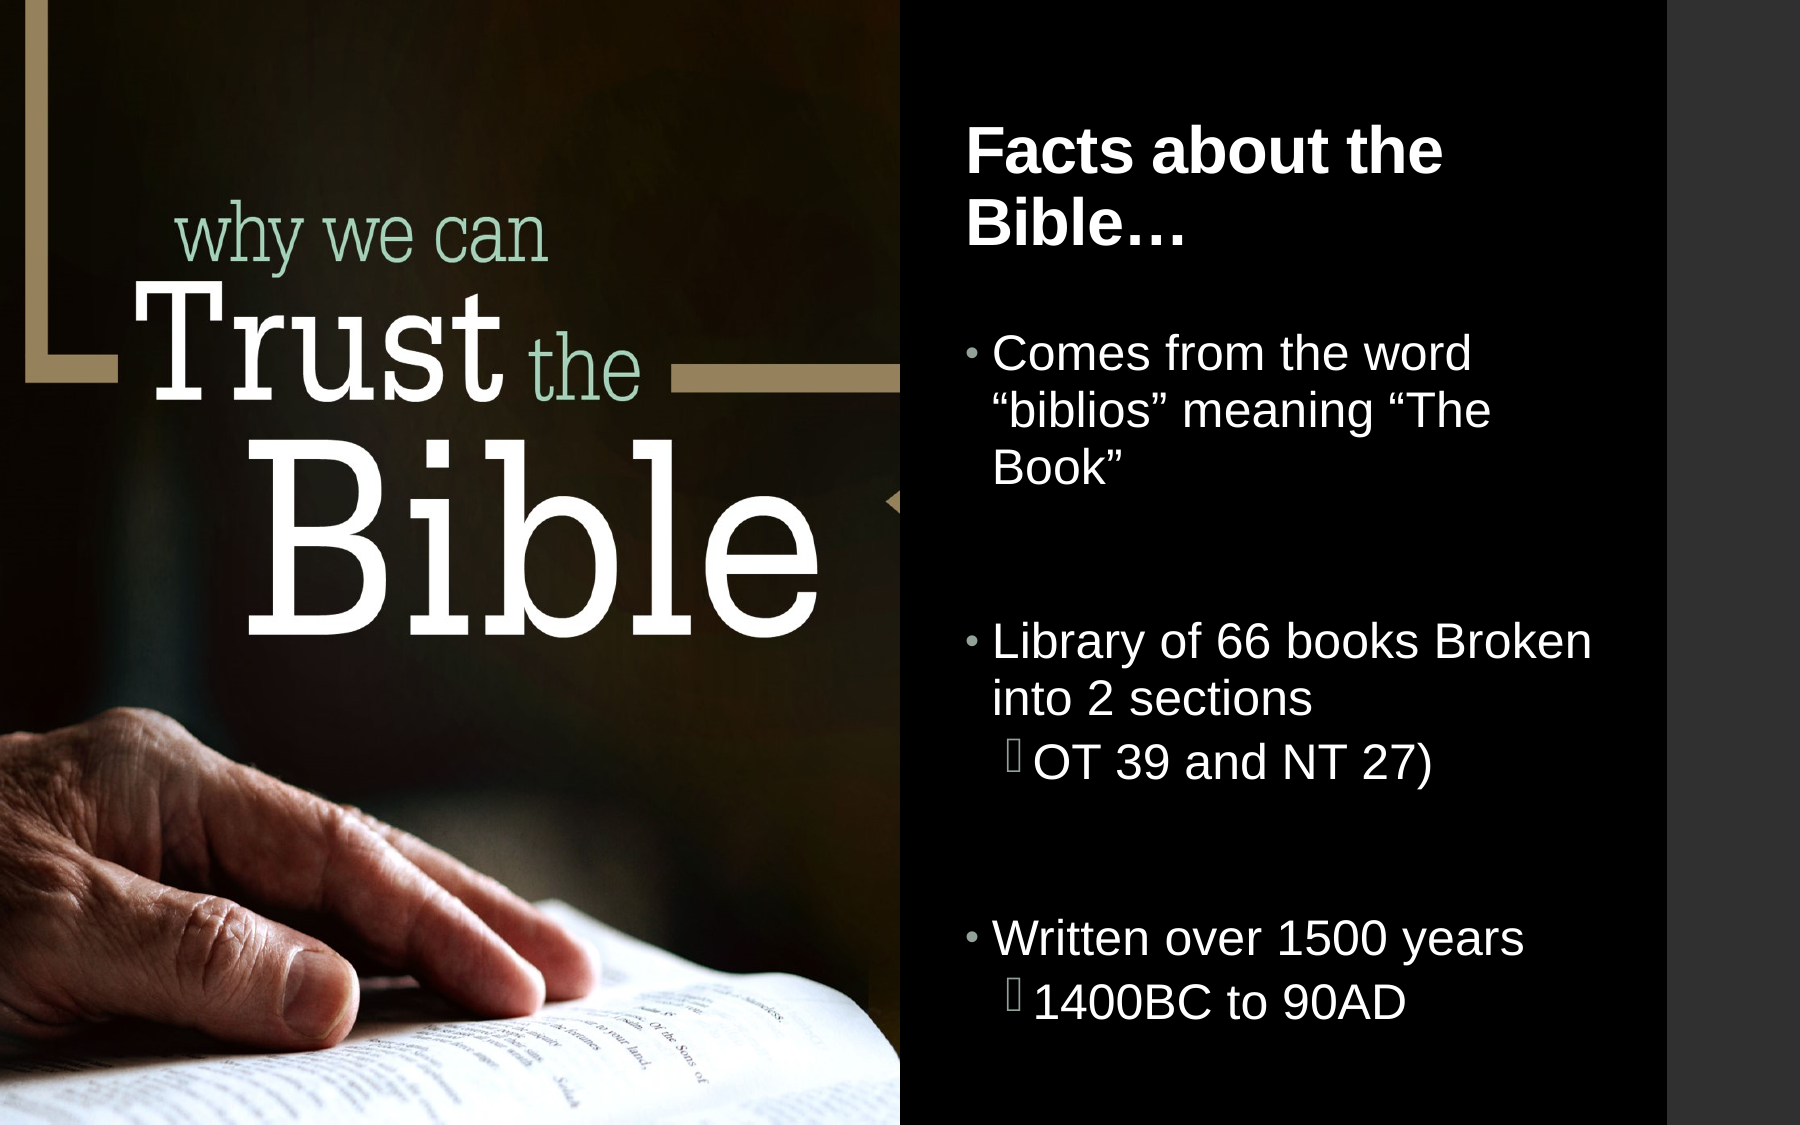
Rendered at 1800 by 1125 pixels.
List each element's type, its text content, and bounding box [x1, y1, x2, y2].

title Facts about the Bible… [949, 49, 1618, 267]
list Comes from the word “biblios” meaning “The Book” Library of 66 books Broken into 2 sections OT 39 and NT 27) Written over 1500 years 1400BC to 90AD [949, 317, 1618, 1014]
text_box [1666, 0, 1800, 1125]
picture [0, 0, 901, 1125]
